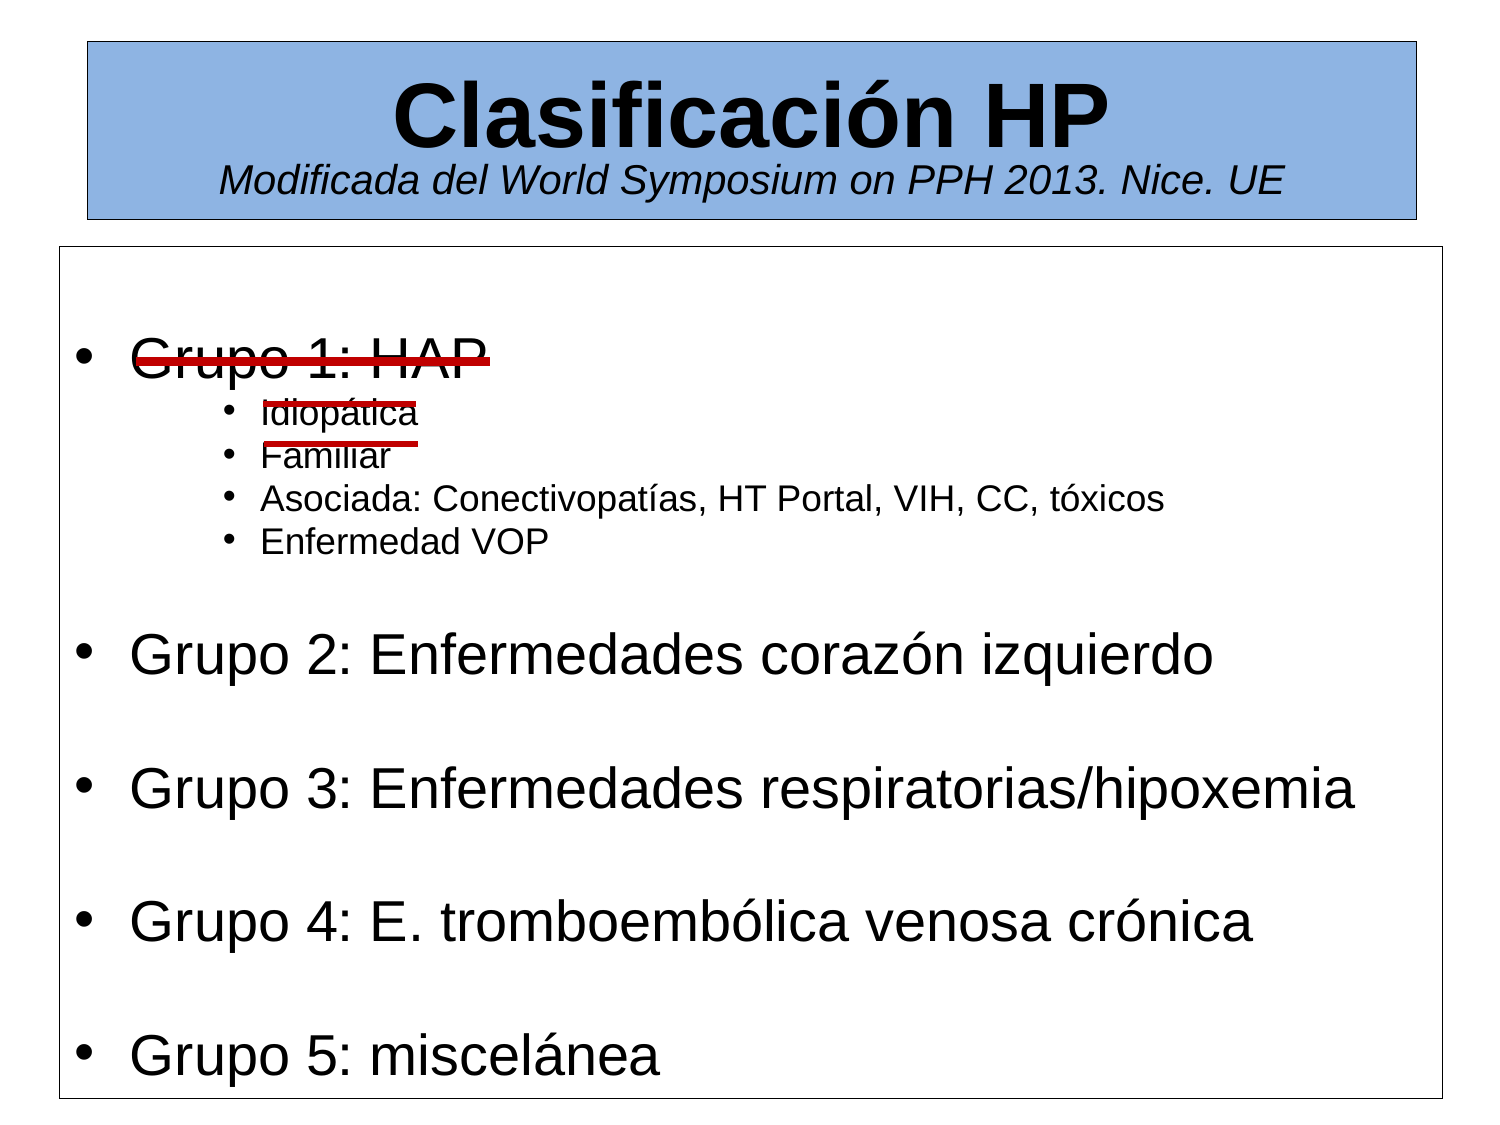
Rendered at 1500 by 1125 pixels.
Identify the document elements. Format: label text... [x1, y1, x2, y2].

list Grupo 1: HAP Idiopática Familiar Asociada: Conectivopatías, HT Portal, VIH, CC, tóxicos Enfermedad VOP Grupo 2: Enfermedades corazón izquierdo Grupo 3: Enfermedades respiratorias/hipoxemia Grupo 4: E. tromboembólica venosa crónica Grupo 5: miscelánea [59, 246, 1443, 1099]
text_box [135, 361, 491, 445]
title Clasificación HP Modificada del World Symposium on PPH 2013. Nice. UE [87, 41, 1417, 220]
